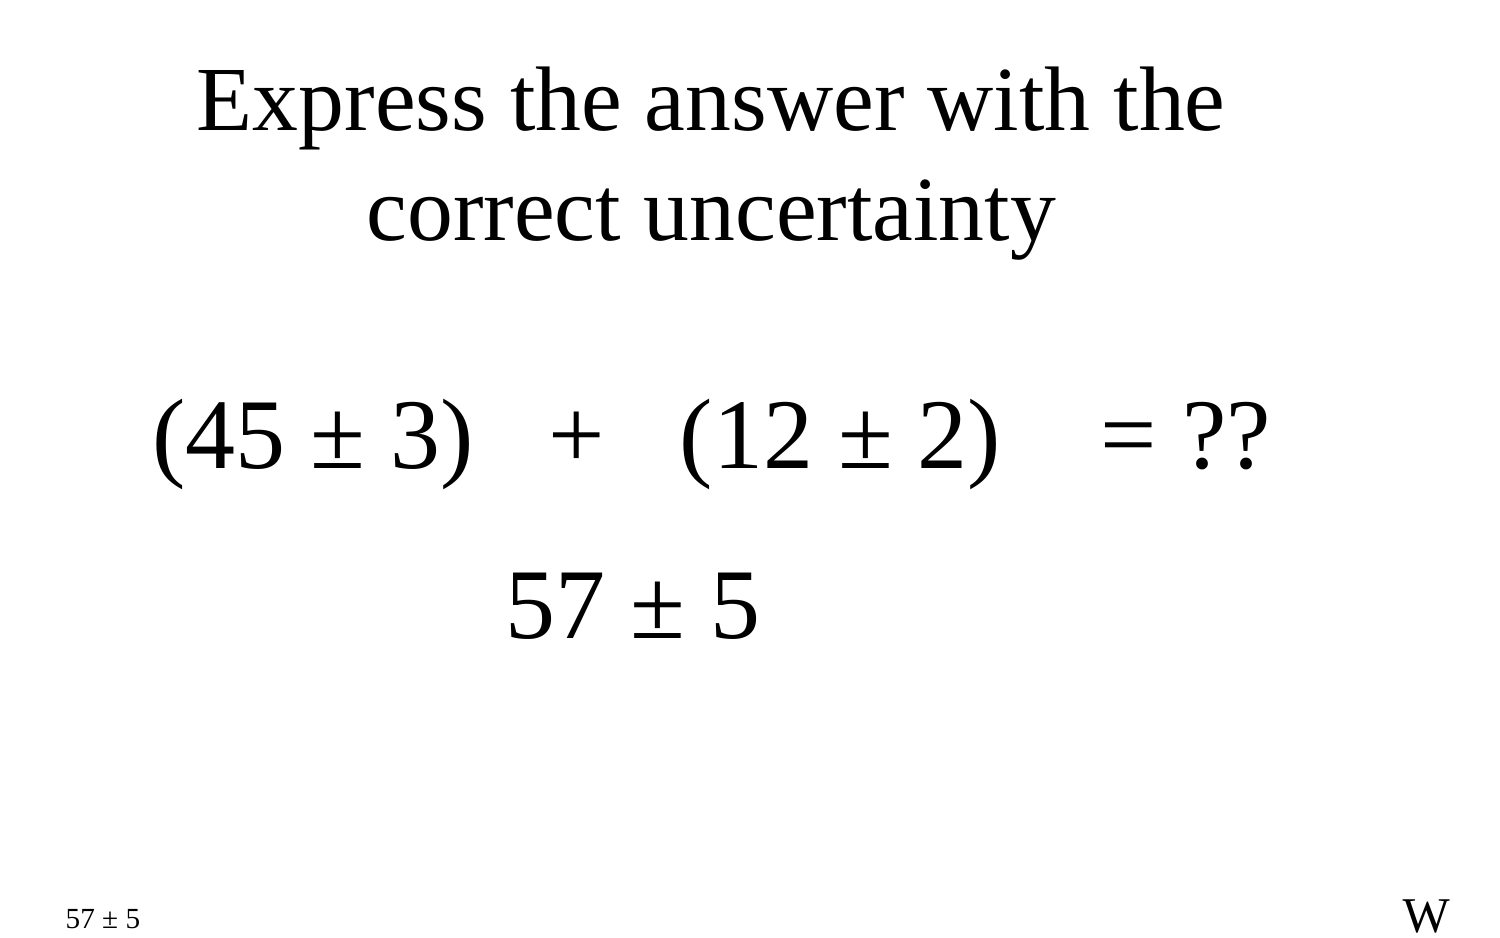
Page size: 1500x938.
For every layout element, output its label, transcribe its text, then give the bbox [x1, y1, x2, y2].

text_box W [1387, 874, 1465, 938]
text_box 57 ± 5 [490, 531, 776, 666]
text_box 57 ± 5 [50, 891, 156, 938]
text_box Express the answer with the correct uncertainty (45 ± 3) + (12 ± 2) = ?? [49, 31, 1375, 496]
